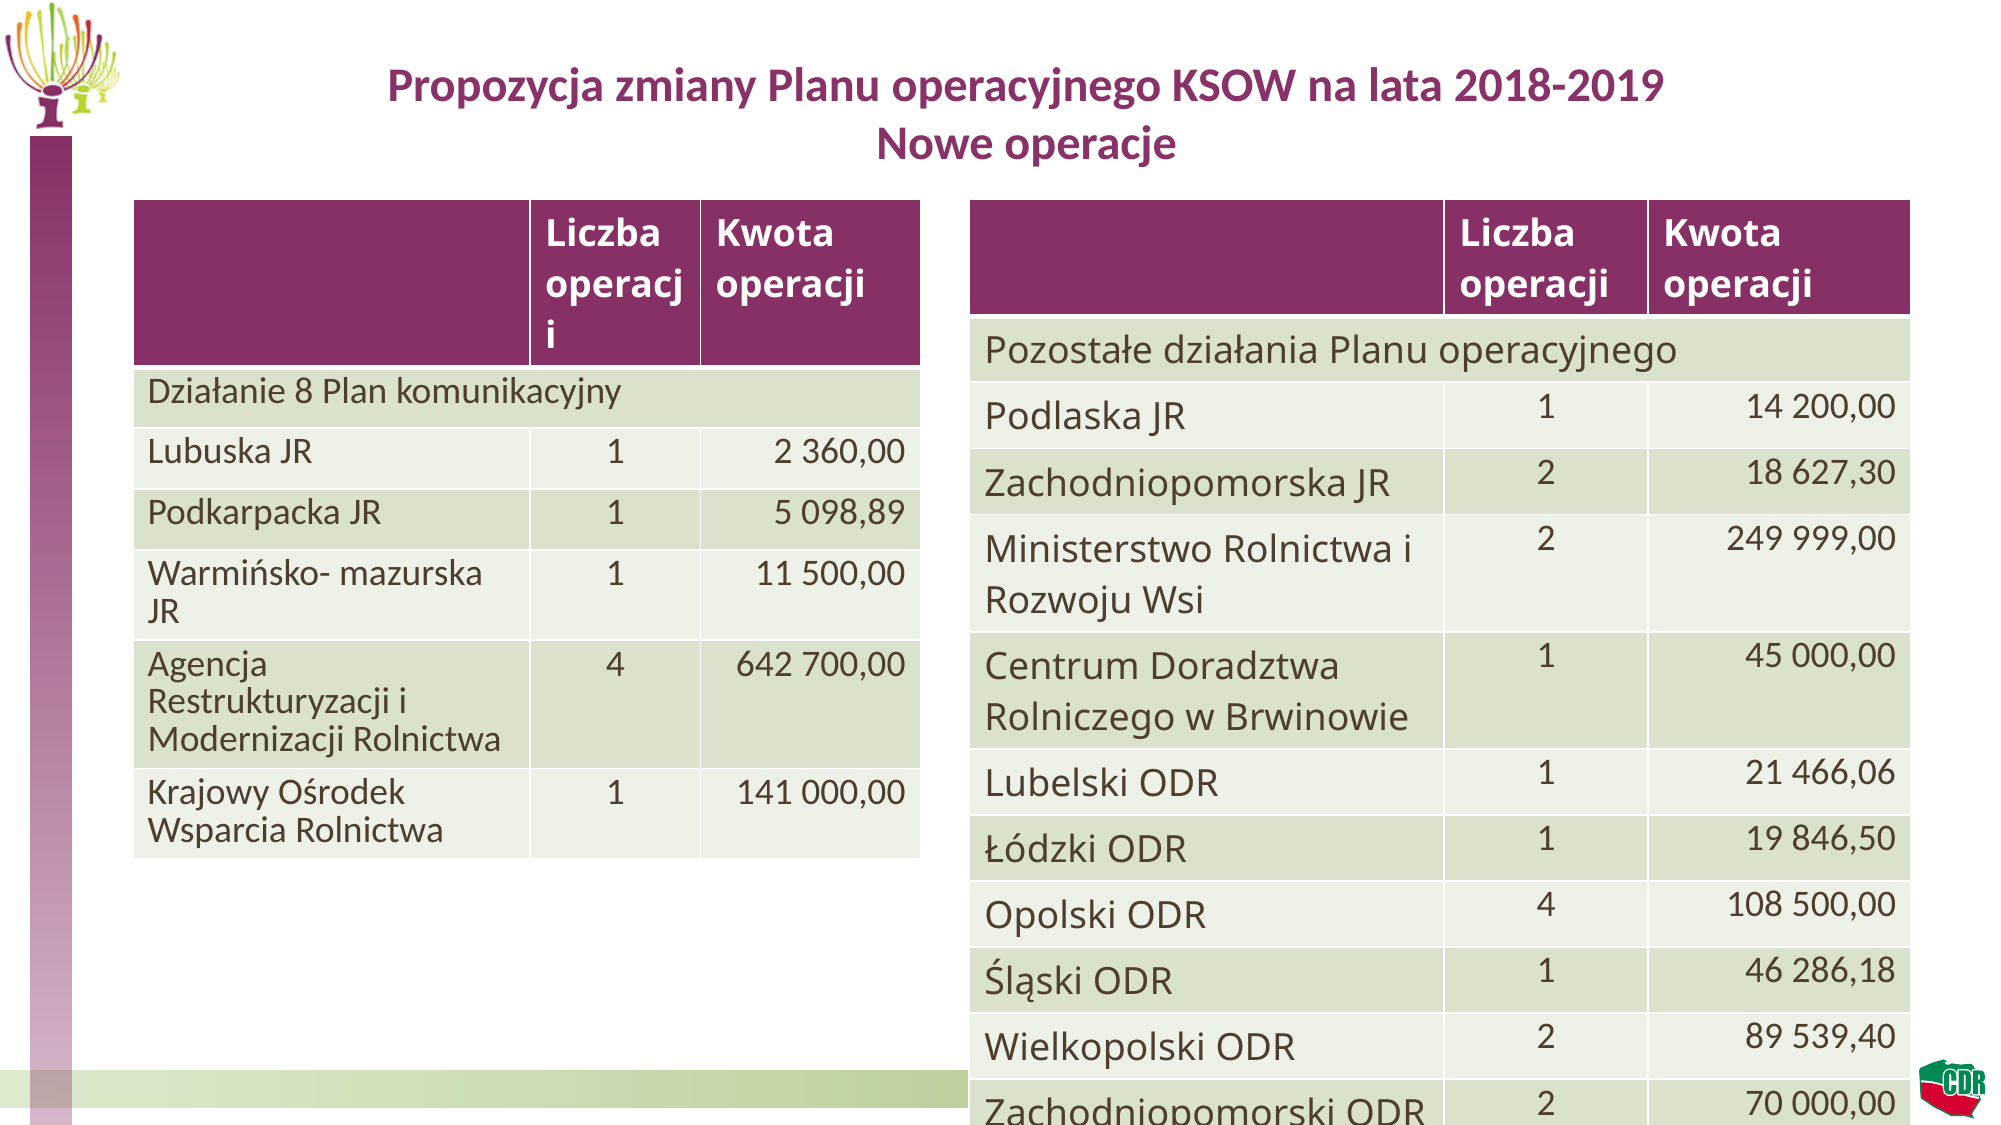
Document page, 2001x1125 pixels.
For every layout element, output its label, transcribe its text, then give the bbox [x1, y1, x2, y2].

table_cell 1 [531, 429, 700, 488]
table_cell Zachodniopomorska JR [970, 449, 1443, 514]
table_header Kwota operacji [701, 200, 920, 365]
table_cell Lubelski ODR [970, 750, 1443, 814]
table_cell 1 [1445, 816, 1647, 880]
table_cell Podkarpacka JR [134, 490, 529, 549]
table_cell 14 200,00 [1649, 383, 1910, 448]
table_header [970, 200, 1443, 314]
table_cell 2 [1445, 515, 1647, 631]
table_cell Ministerstwo Rolnictwa i Rozwoju Wsi [970, 515, 1443, 631]
table_cell 18 627,30 [1649, 449, 1910, 514]
table_cell 11 500,00 [701, 551, 920, 639]
table_cell Łódzki ODR [970, 816, 1443, 880]
table_header Liczba operacji [531, 200, 700, 365]
table_cell Działanie 8 Plan komunikacyjny [134, 370, 920, 427]
table_cell 141 000,00 [701, 769, 920, 858]
table_cell 4 [531, 641, 700, 768]
table_cell Wielkopolski ODR [970, 1014, 1443, 1078]
table_cell 108 500,00 [1649, 882, 1910, 946]
table_cell 1 [531, 490, 700, 549]
table_cell Lubuska JR [134, 429, 529, 488]
table_cell 21 466,06 [1649, 750, 1910, 814]
table_cell Opolski ODR [970, 882, 1443, 946]
table_cell Pozostałe działania Planu operacyjnego [970, 319, 1910, 381]
table_cell Podlaska JR [970, 383, 1443, 448]
table_cell 1 [531, 551, 700, 639]
table_cell 1 [1445, 383, 1647, 448]
table_cell Krajowy Ośrodek Wsparcia Rolnictwa [134, 769, 529, 858]
table_cell 249 999,00 [1649, 515, 1910, 631]
table_cell 2 [1445, 449, 1647, 514]
table_header Kwota operacji [1649, 200, 1910, 314]
table_cell 2 [1445, 1014, 1647, 1078]
table_cell 1 [531, 769, 700, 858]
picture [3, 0, 121, 130]
table_header Liczba operacji [1445, 200, 1647, 314]
table_cell Centrum Doradztwa Rolniczego w Brwinowie [970, 633, 1443, 748]
table_cell 45 000,00 [1649, 633, 1910, 748]
title Propozycja zmiany Planu operacyjnego KSOW na lata 2018-2019 Nowe operacje [101, 45, 1953, 177]
table_cell 5 098,89 [701, 490, 920, 549]
table_cell Agencja Restrukturyzacji i Modernizacji Rolnictwa [134, 641, 529, 768]
table_cell 1 [1445, 750, 1647, 814]
table_header [134, 200, 529, 365]
picture [1918, 1058, 1986, 1120]
table_cell Warmińsko- mazurska JR [134, 551, 529, 639]
table_cell 70 000,00 [1649, 1080, 1910, 1125]
table_cell 1 [1445, 633, 1647, 748]
table_cell 19 846,50 [1649, 816, 1910, 880]
table_cell 46 286,18 [1649, 948, 1910, 1012]
table_cell 2 360,00 [701, 429, 920, 488]
table_cell 642 700,00 [701, 641, 920, 768]
table_cell 2 [1445, 1080, 1647, 1125]
table_cell 1 [1445, 948, 1647, 1012]
table_cell Zachodniopomorski ODR [970, 1080, 1443, 1125]
table_cell 4 [1445, 882, 1647, 946]
table_cell Śląski ODR [970, 948, 1443, 1012]
table_cell 89 539,40 [1649, 1014, 1910, 1078]
